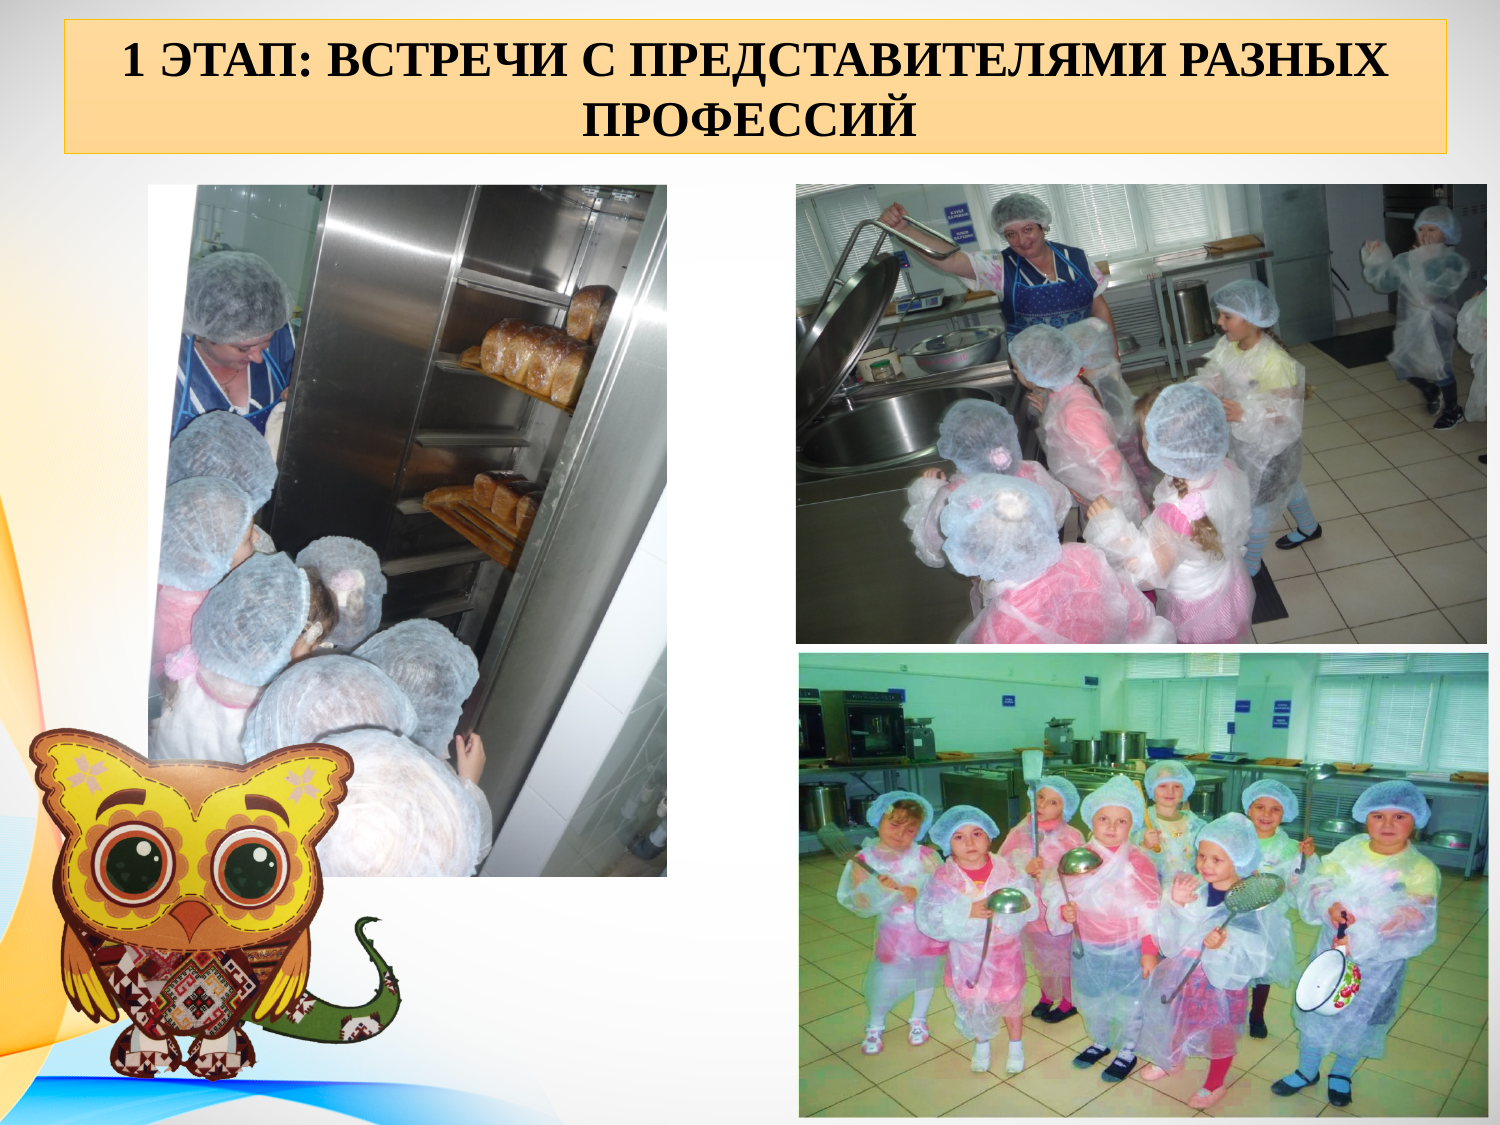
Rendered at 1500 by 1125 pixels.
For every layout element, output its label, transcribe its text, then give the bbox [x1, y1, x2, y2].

picture [0, 0, 1500, 1125]
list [29, 727, 402, 1082]
text_box 1 ЭТАП: ВСТРЕЧИ С ПРЕДСТАВИТЕЛЯМИ РАЗНЫХ ПРОФЕССИЙ [64, 19, 1447, 154]
